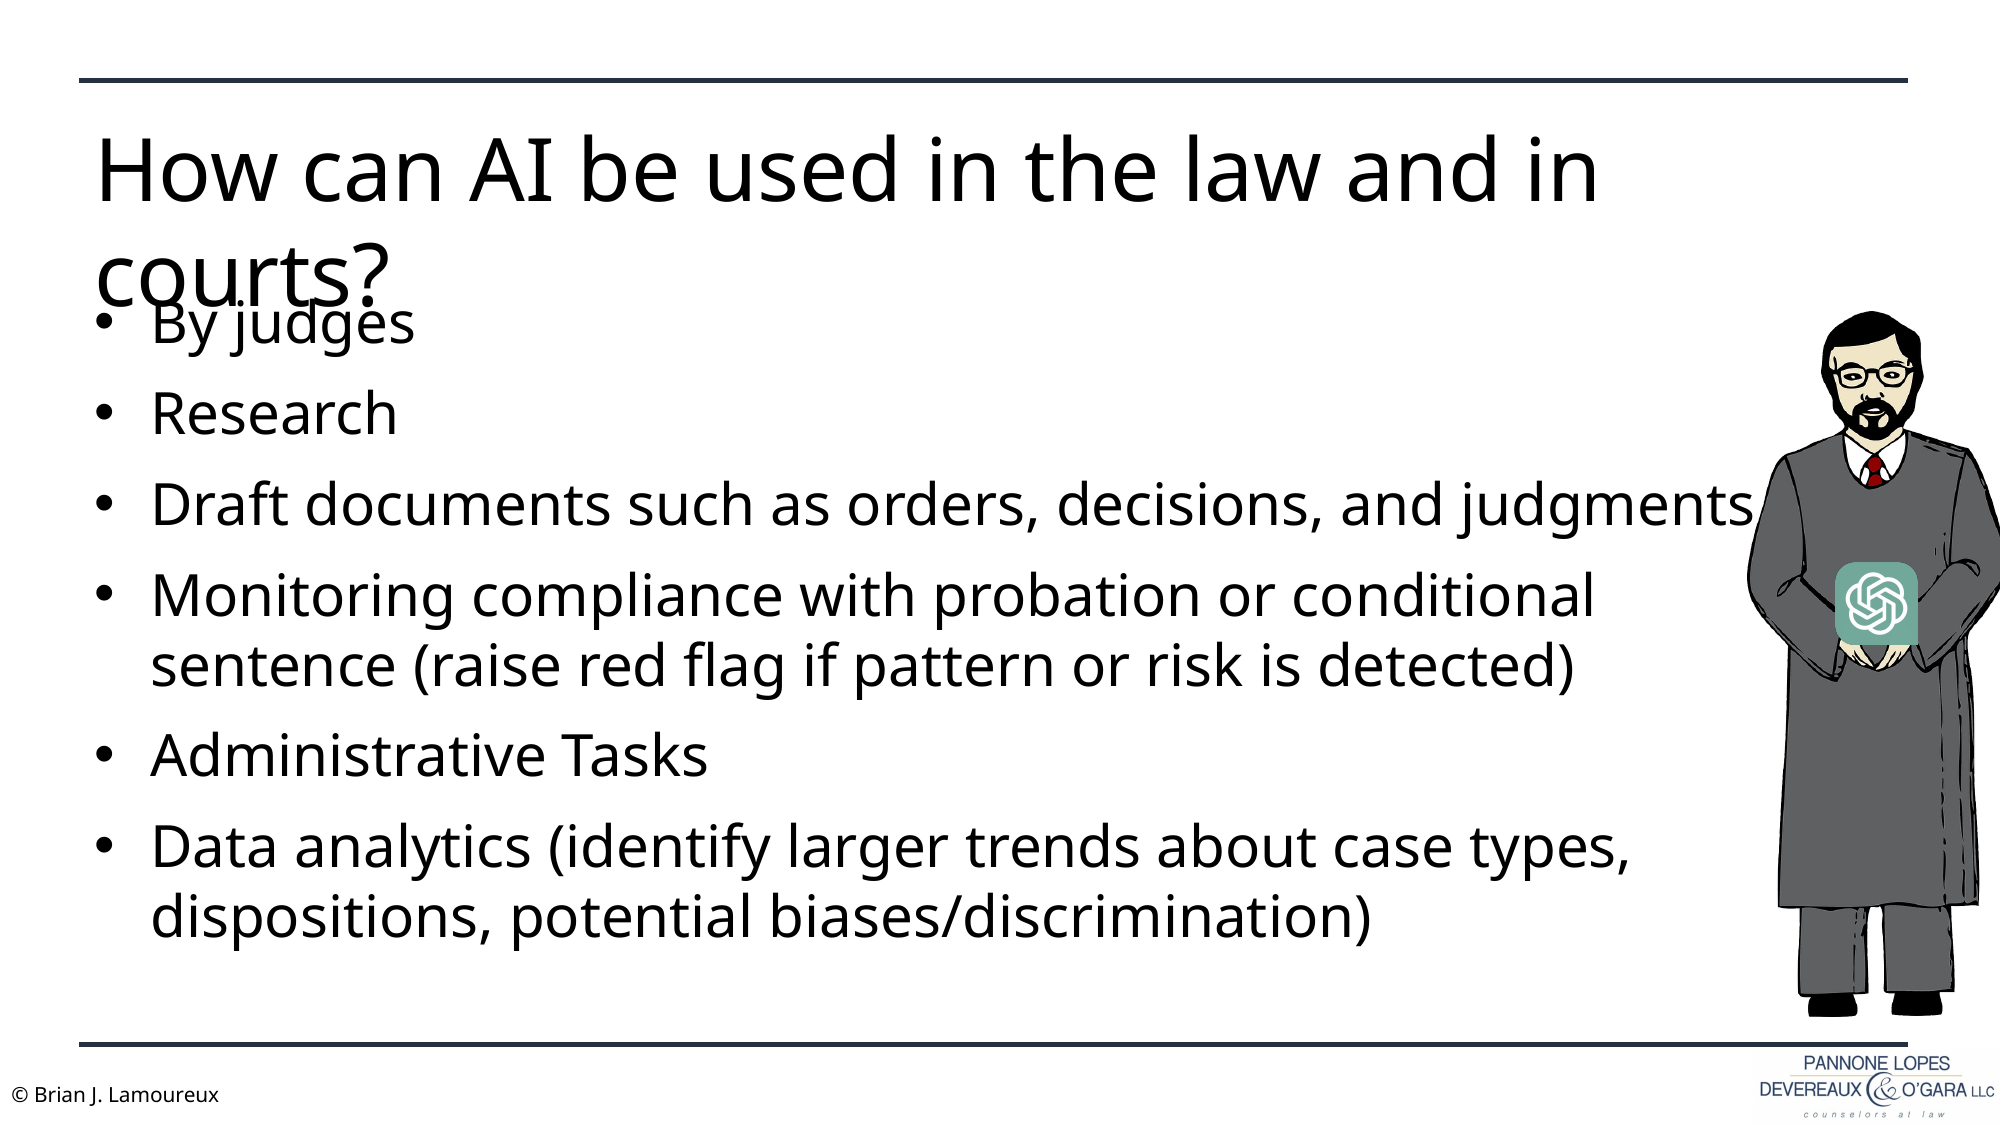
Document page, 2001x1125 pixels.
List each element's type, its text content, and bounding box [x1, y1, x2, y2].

list By judges Research Draft documents such as orders, decisions, and judgments Monitoring compliance with probation or conditional sentence (raise red flag if pattern or risk is detected) Administrative Tasks Data analytics (identify larger trends about case types, dispositions, potential biases/discrimination) [79, 278, 1803, 1018]
title How can AI be used in the law and in courts? [79, 160, 1824, 279]
picture [1753, 1049, 2000, 1125]
text_box © Brian J. Lamoureux [0, 1074, 234, 1114]
picture [1700, 311, 2000, 1018]
